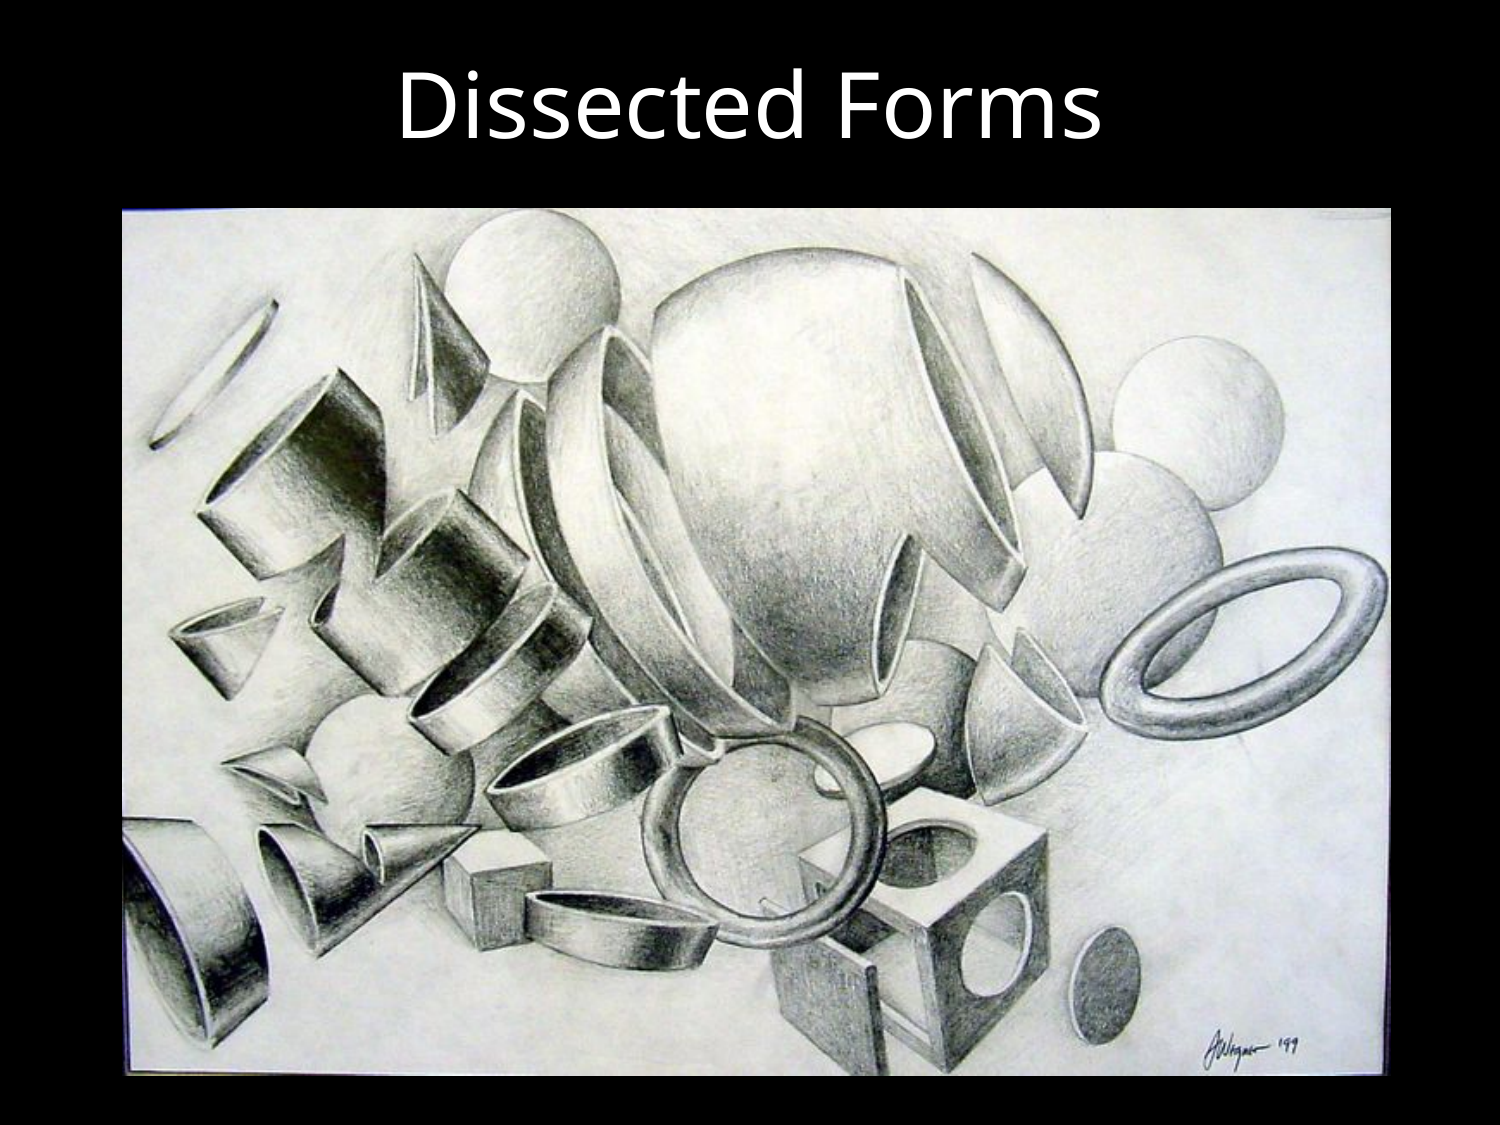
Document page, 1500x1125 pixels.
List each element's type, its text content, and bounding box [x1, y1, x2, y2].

picture [121, 208, 1391, 1076]
title Dissected Forms [75, 8, 1425, 196]
